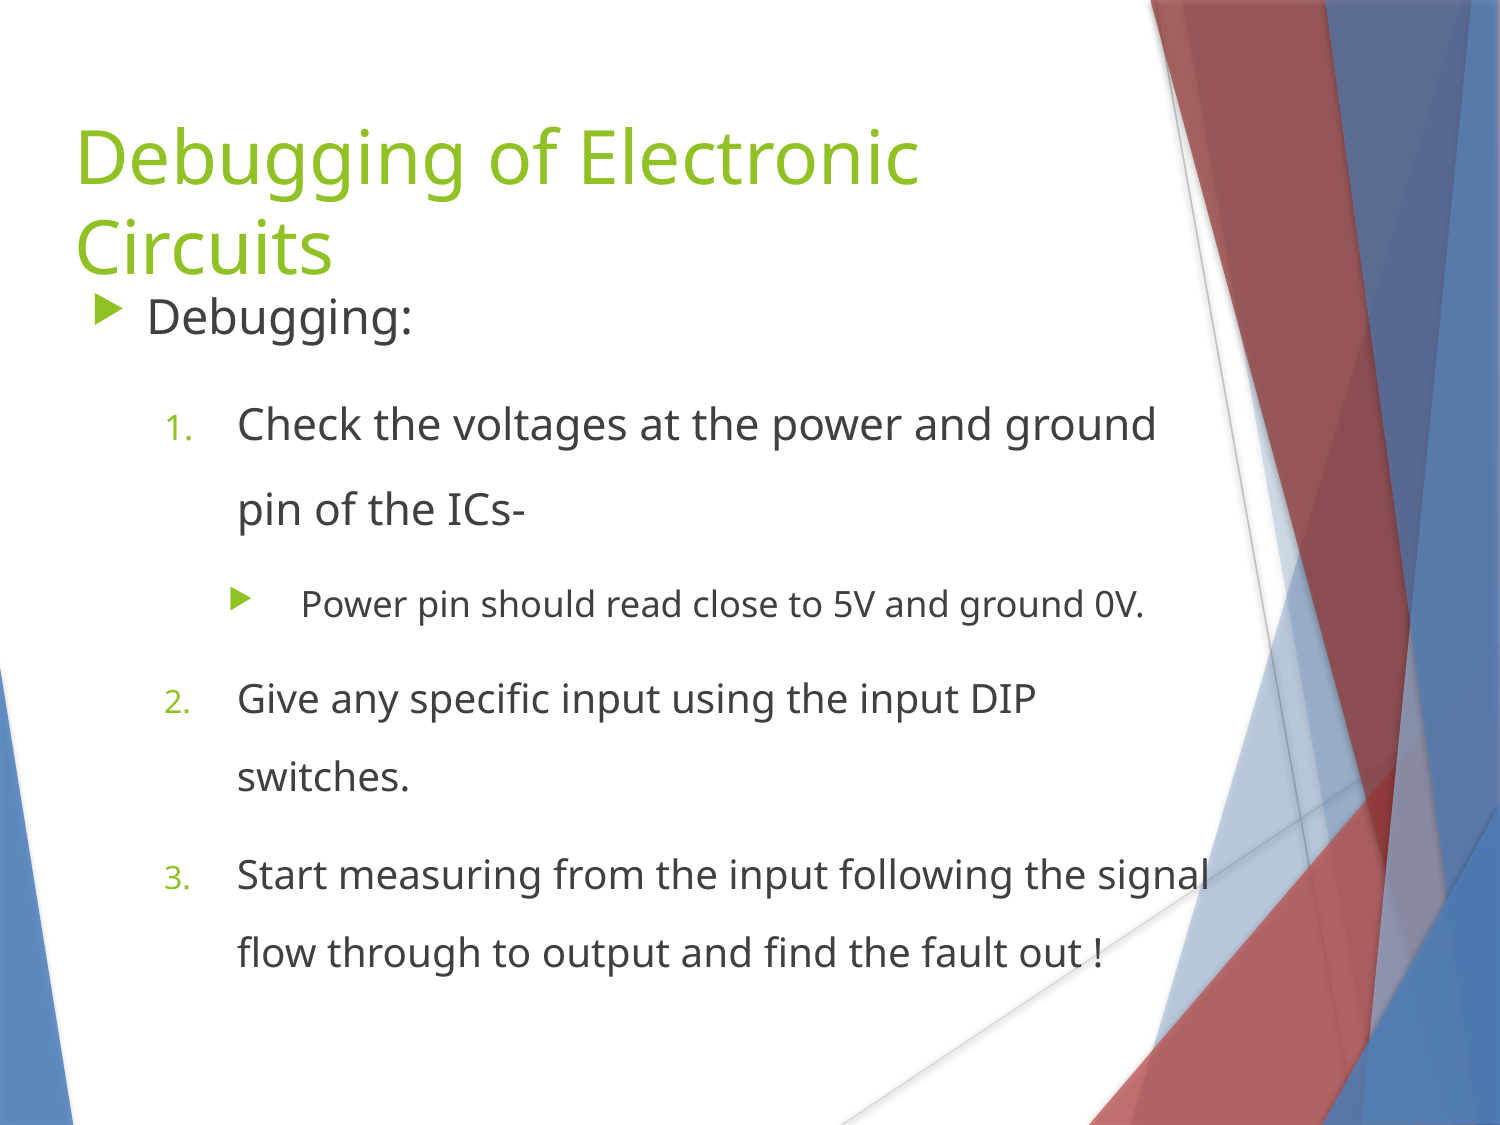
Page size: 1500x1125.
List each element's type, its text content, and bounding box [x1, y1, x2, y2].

text_box Debugging of Electronic Circuits [59, 101, 1182, 319]
text_box Debugging: Check the voltages at the power and ground pin of the ICs- Power pin should read close to 5V and ground 0V. Give any specific input using the input DIP switches. Start measuring from the input following the signal flow through to output and find the fault out ! [76, 243, 1235, 1047]
